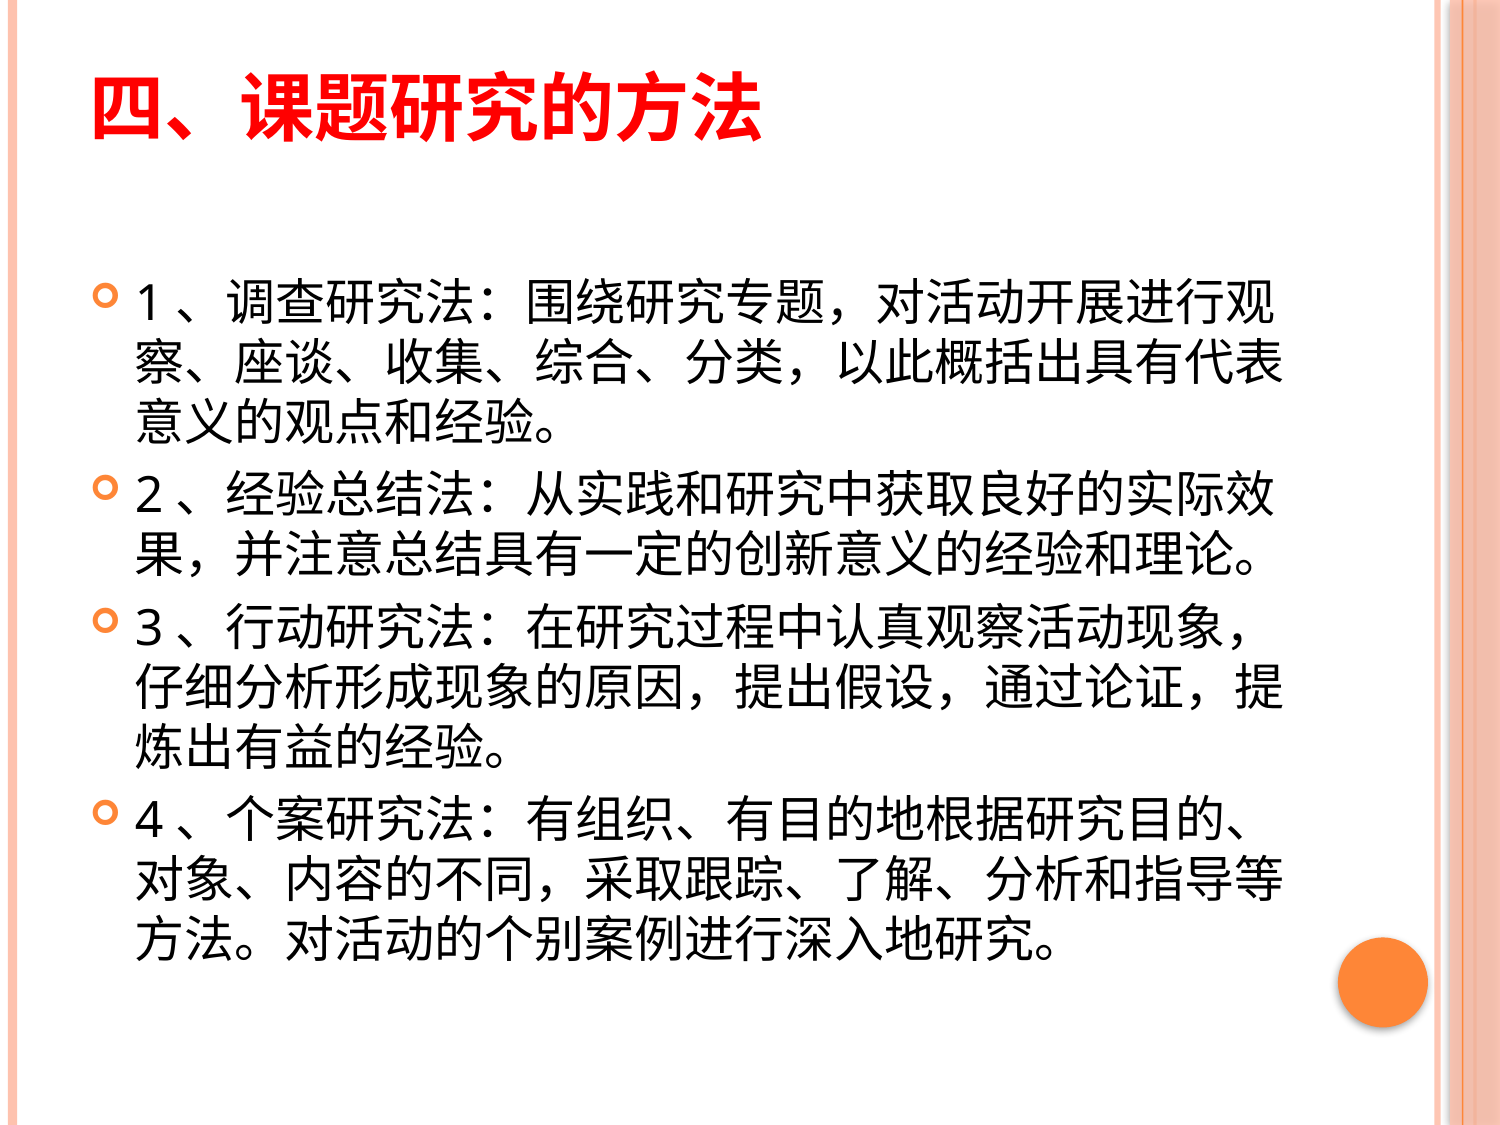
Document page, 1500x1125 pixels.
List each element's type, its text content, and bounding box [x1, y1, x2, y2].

list 1、调查研究法：围绕研究专题，对活动开展进行观察、座谈、收集、综合、分类，以此概括出具有代表意义的观点和经验。 2、经验总结法：从实践和研究中获取良好的实际效果，并注意总结具有一定的创新意义的经验和理论。 3、行动研究法：在研究过程中认真观察活动现象，仔细分析形成现象的原因，提出假设，通过论证，提炼出有益的经验。 4、个案研究法：有组织、有目的地根据研究目的、对象、内容的不同，采取跟踪、了解、分析和指导等方法。对活动的个别案例进行深入地研究。 [75, 262, 1300, 1062]
title 四、课题研究的方法 [75, 45, 1300, 233]
